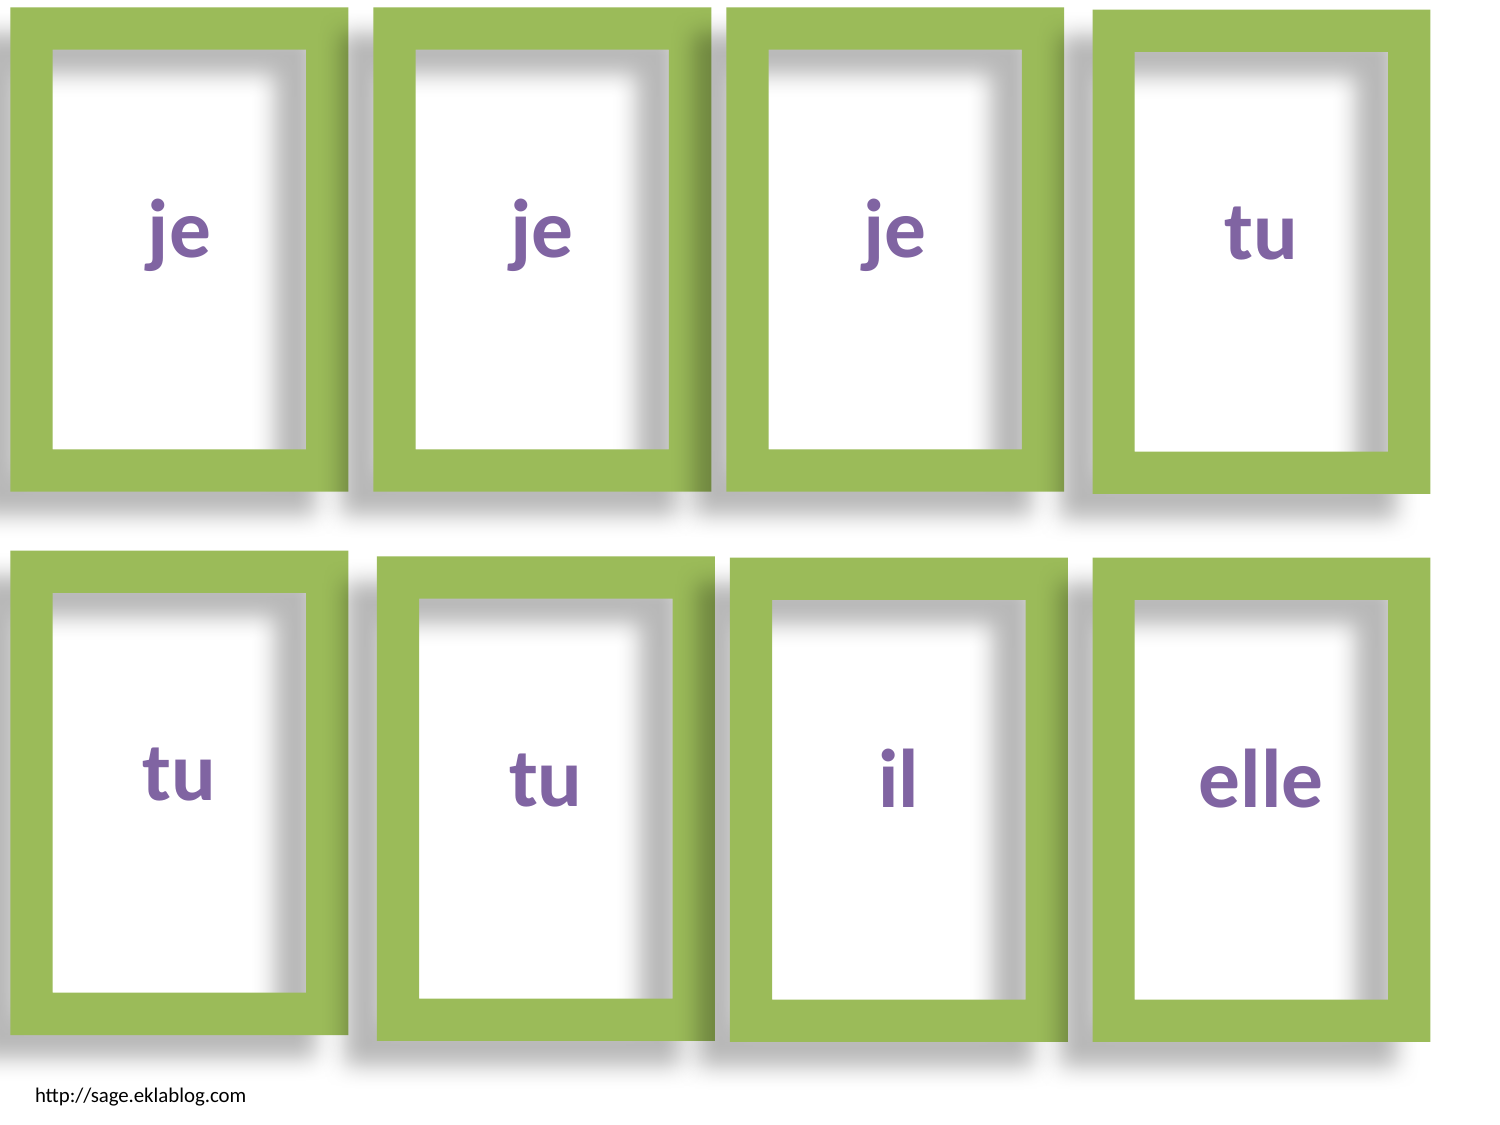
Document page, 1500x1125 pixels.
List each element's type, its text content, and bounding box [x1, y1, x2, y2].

text_box je [60, 166, 299, 281]
text_box je [423, 166, 662, 281]
text_box elle [1142, 716, 1381, 832]
text_box [724, 5, 1066, 494]
text_box [1090, 556, 1433, 1044]
text_box tu [1142, 168, 1381, 284]
text_box tu [60, 709, 299, 825]
text_box [1090, 8, 1433, 496]
text_box [8, 549, 350, 1037]
text_box il [780, 716, 1018, 832]
text_box [371, 5, 713, 494]
text_box [375, 554, 717, 1043]
text_box [8, 5, 350, 494]
text_box [728, 556, 1070, 1044]
text_box tu [427, 715, 665, 831]
text_box http://sage.eklablog.com [20, 1074, 771, 1115]
text_box je [776, 166, 1014, 281]
